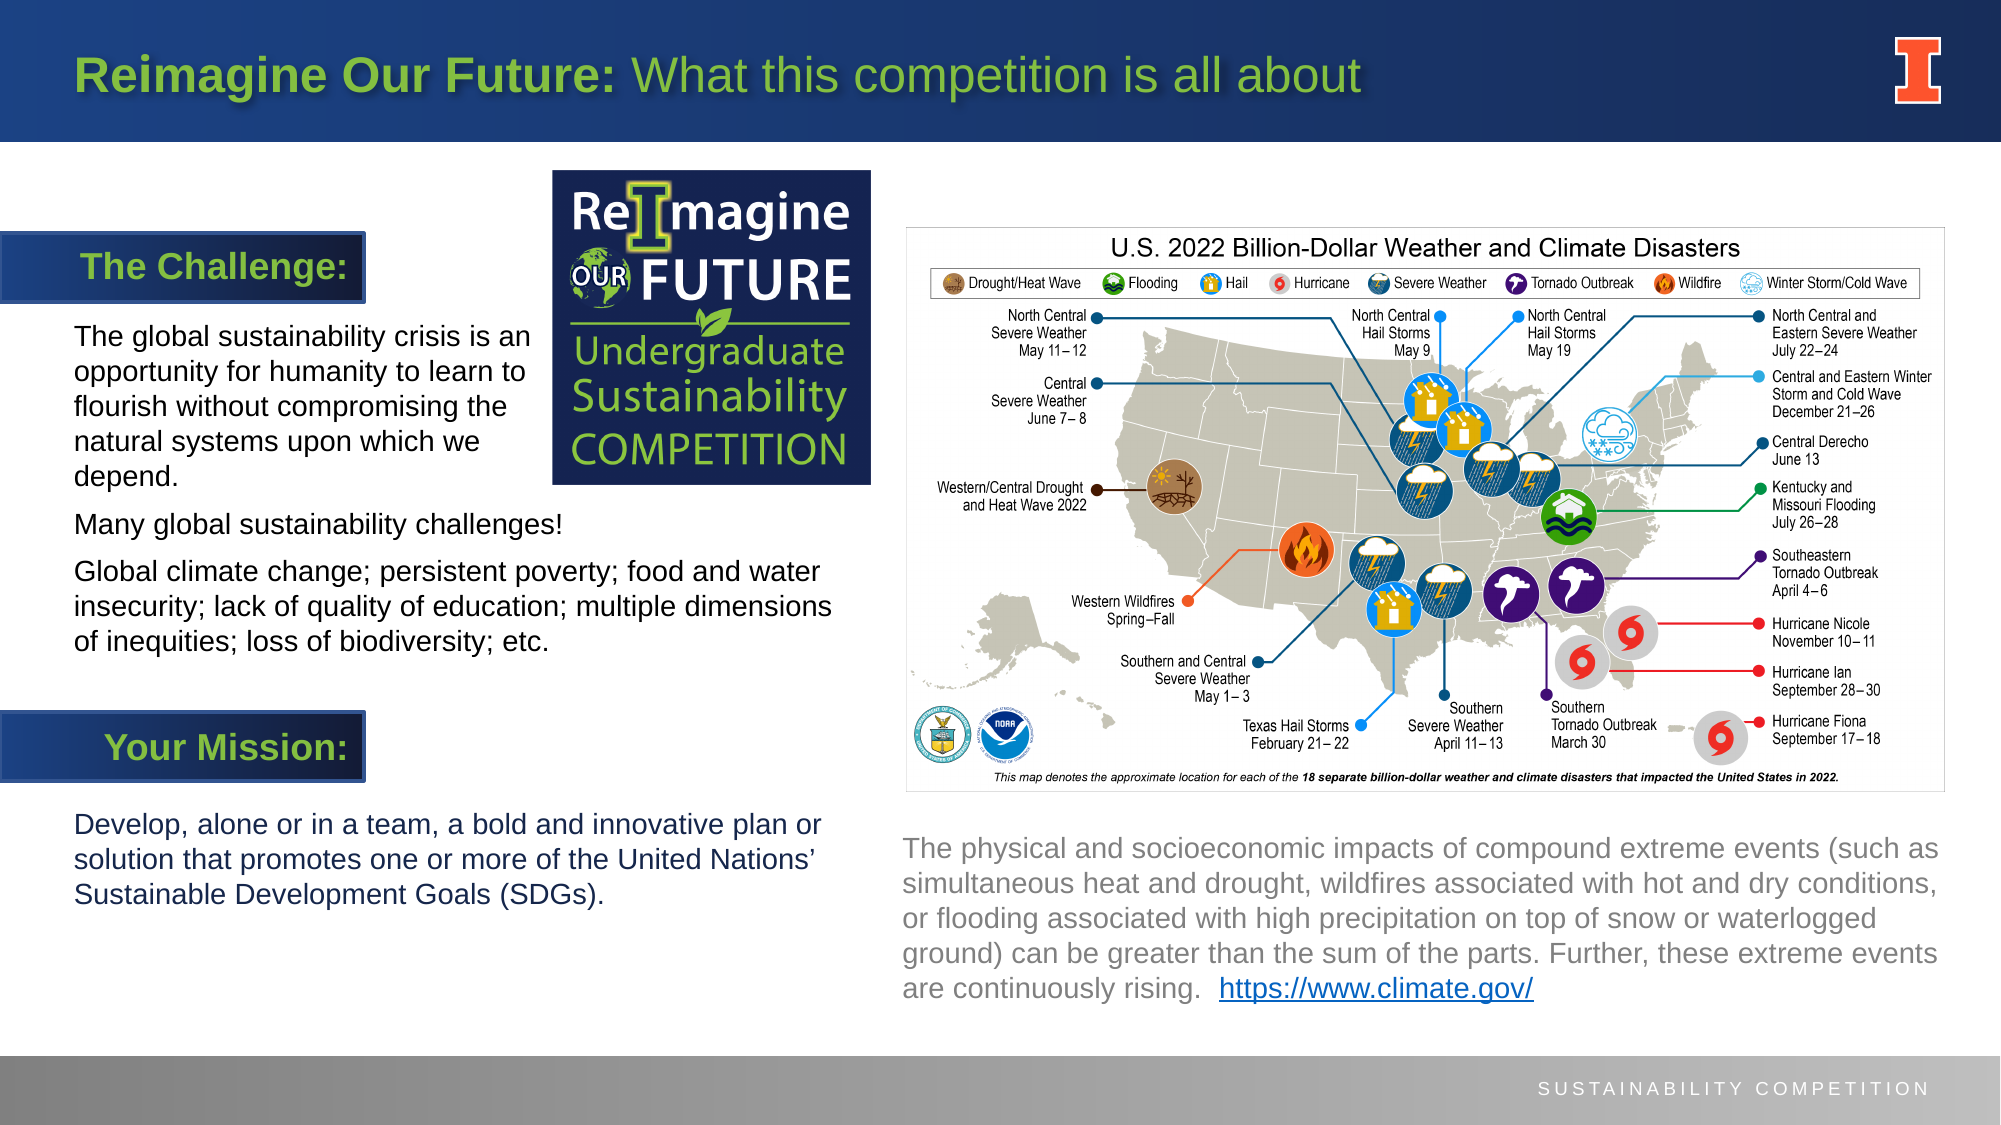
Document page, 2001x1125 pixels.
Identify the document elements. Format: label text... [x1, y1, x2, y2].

text_box The global sustainability crisis is an opportunity for humanity to learn to flourish without compromising the natural systems upon which we depend. Many global sustainability challenges! Global climate change; persistent poverty; food and water insecurity; lack of quality of education; multiple dimensions of inequities; loss of biodiversity; etc. [59, 310, 880, 665]
picture [552, 170, 871, 486]
text_box Develop, alone or in a team, a bold and innovative plan or solution that promotes one or more of the United Nations’ Sustainable Development Goals (SDGs). [59, 797, 880, 953]
text_box [0, 710, 366, 783]
text_box The physical and socioeconomic impacts of compound extreme events (such as simultaneous heat and drought, wildfires associated with hot and dry conditions, or flooding associated with high precipitation on top of snow or waterlogged ground) can be greater than the sum of the parts. Further, these extreme events are continuously rising. https://www.climate.gov/ [887, 822, 1963, 1012]
text_box Reimagine Our Future: What this competition is all about [58, 35, 1849, 111]
picture [1895, 37, 1942, 104]
text_box SUSTAINABILITY COMPETITION [1495, 1068, 1943, 1107]
list The Challenge: [61, 234, 364, 289]
text_box Your Mission: [82, 715, 364, 797]
picture [906, 227, 1945, 793]
text_box [0, 0, 2000, 142]
text_box [0, 231, 366, 304]
text_box [0, 1056, 2000, 1125]
